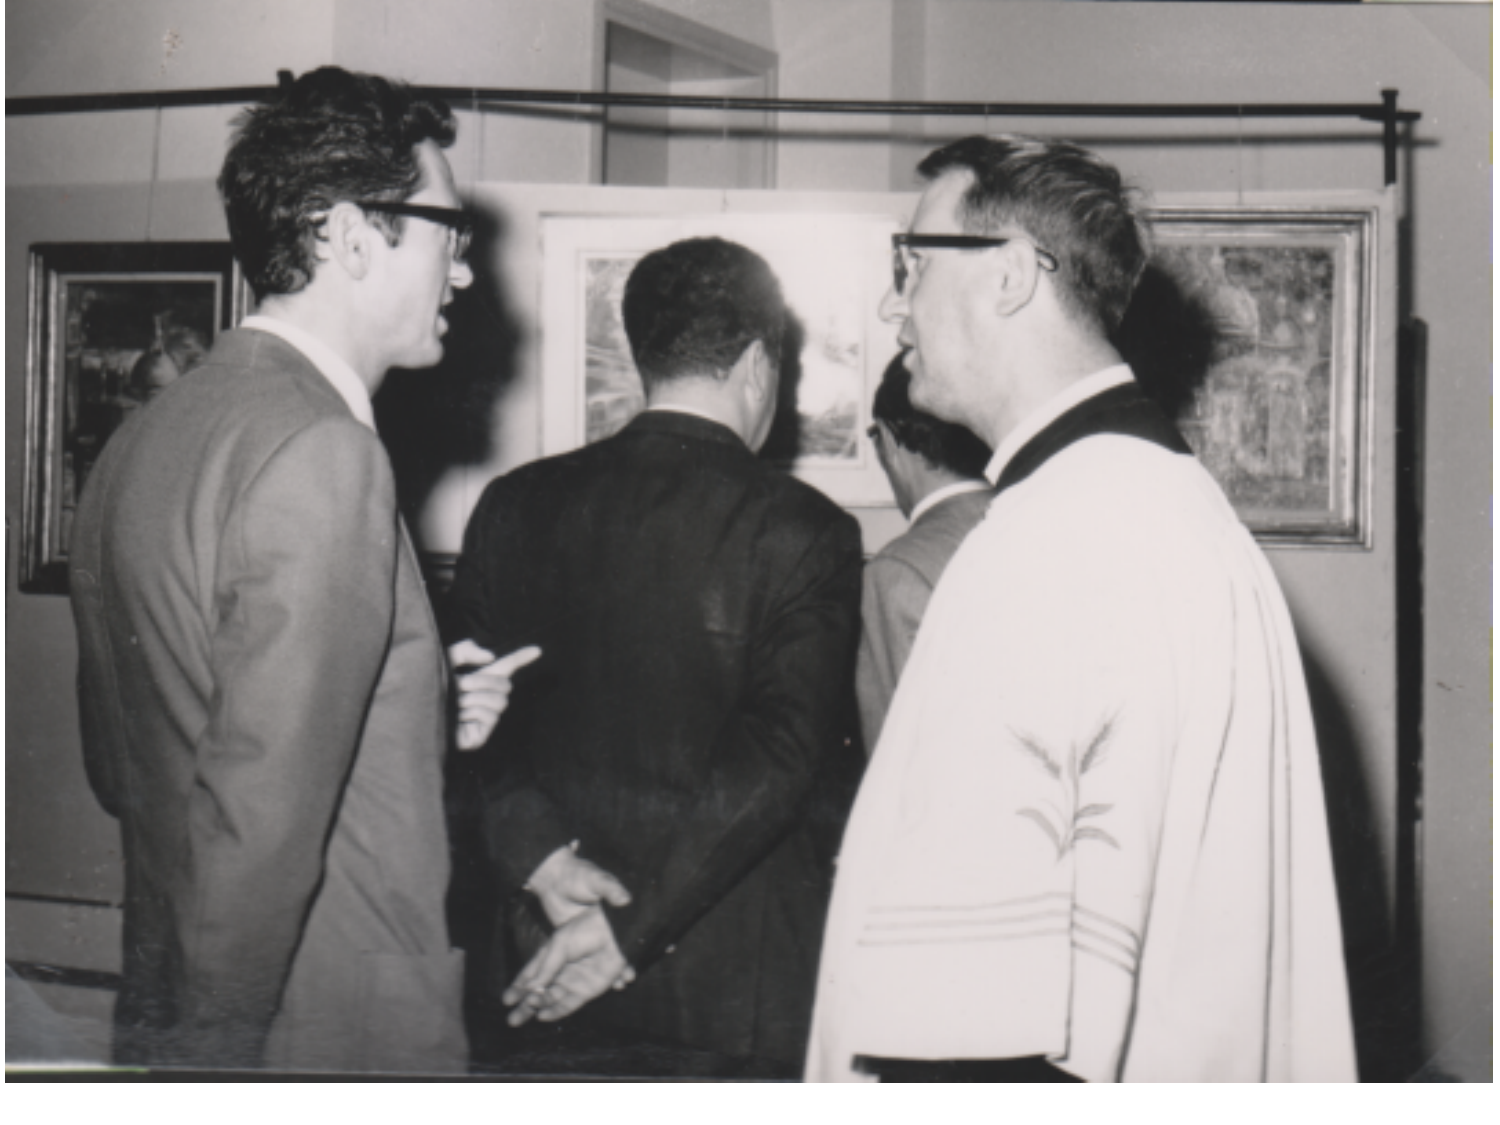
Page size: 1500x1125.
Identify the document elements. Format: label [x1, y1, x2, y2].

list [5, 0, 1494, 1083]
